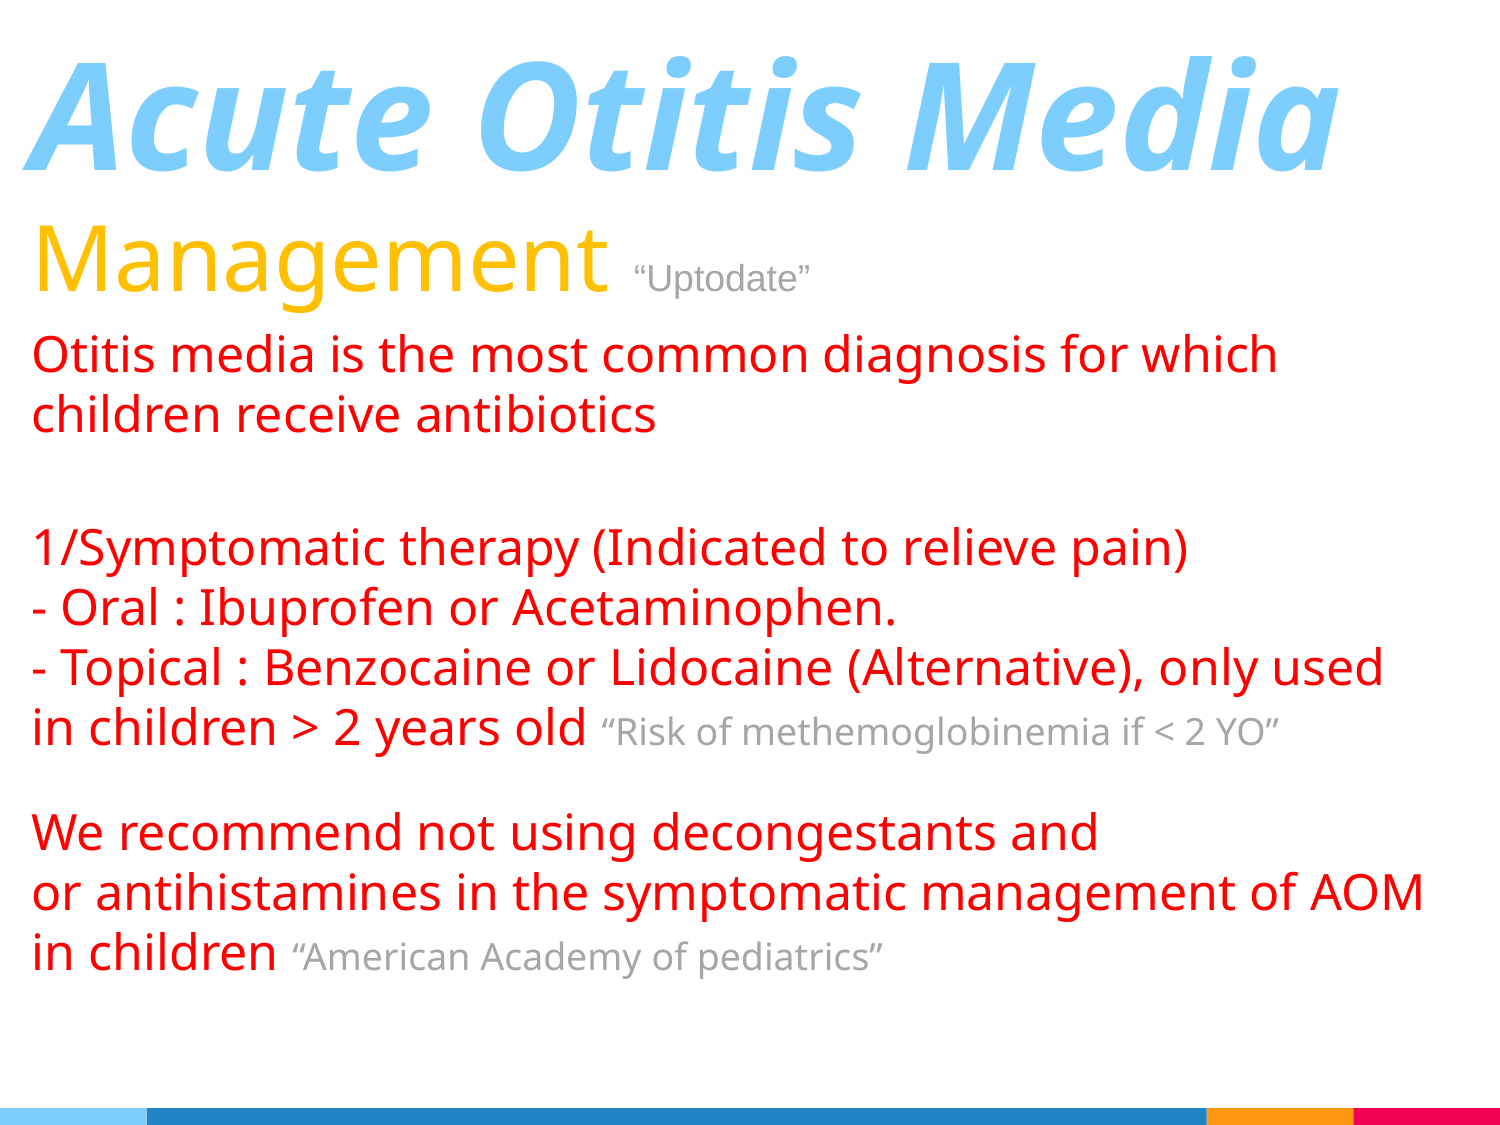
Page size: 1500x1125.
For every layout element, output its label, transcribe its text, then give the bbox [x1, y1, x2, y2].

text_box Acute Otitis Media [16, 3, 1367, 185]
text_box Management “Uptodate” Otitis media is the most common diagnosis for which children receive antibiotics 1/Symptomatic therapy (Indicated to relieve pain) - Oral : Ibuprofen or Acetaminophen. - Topical : Benzocaine or Lidocaine (Alternative), only used in children > 2 years old “Risk of methemoglobinemia if < 2 YO” We recommend not using decongestants and or antihistamines in the symptomatic management of AOM in children “American Academy of pediatrics” [16, 185, 1445, 1025]
